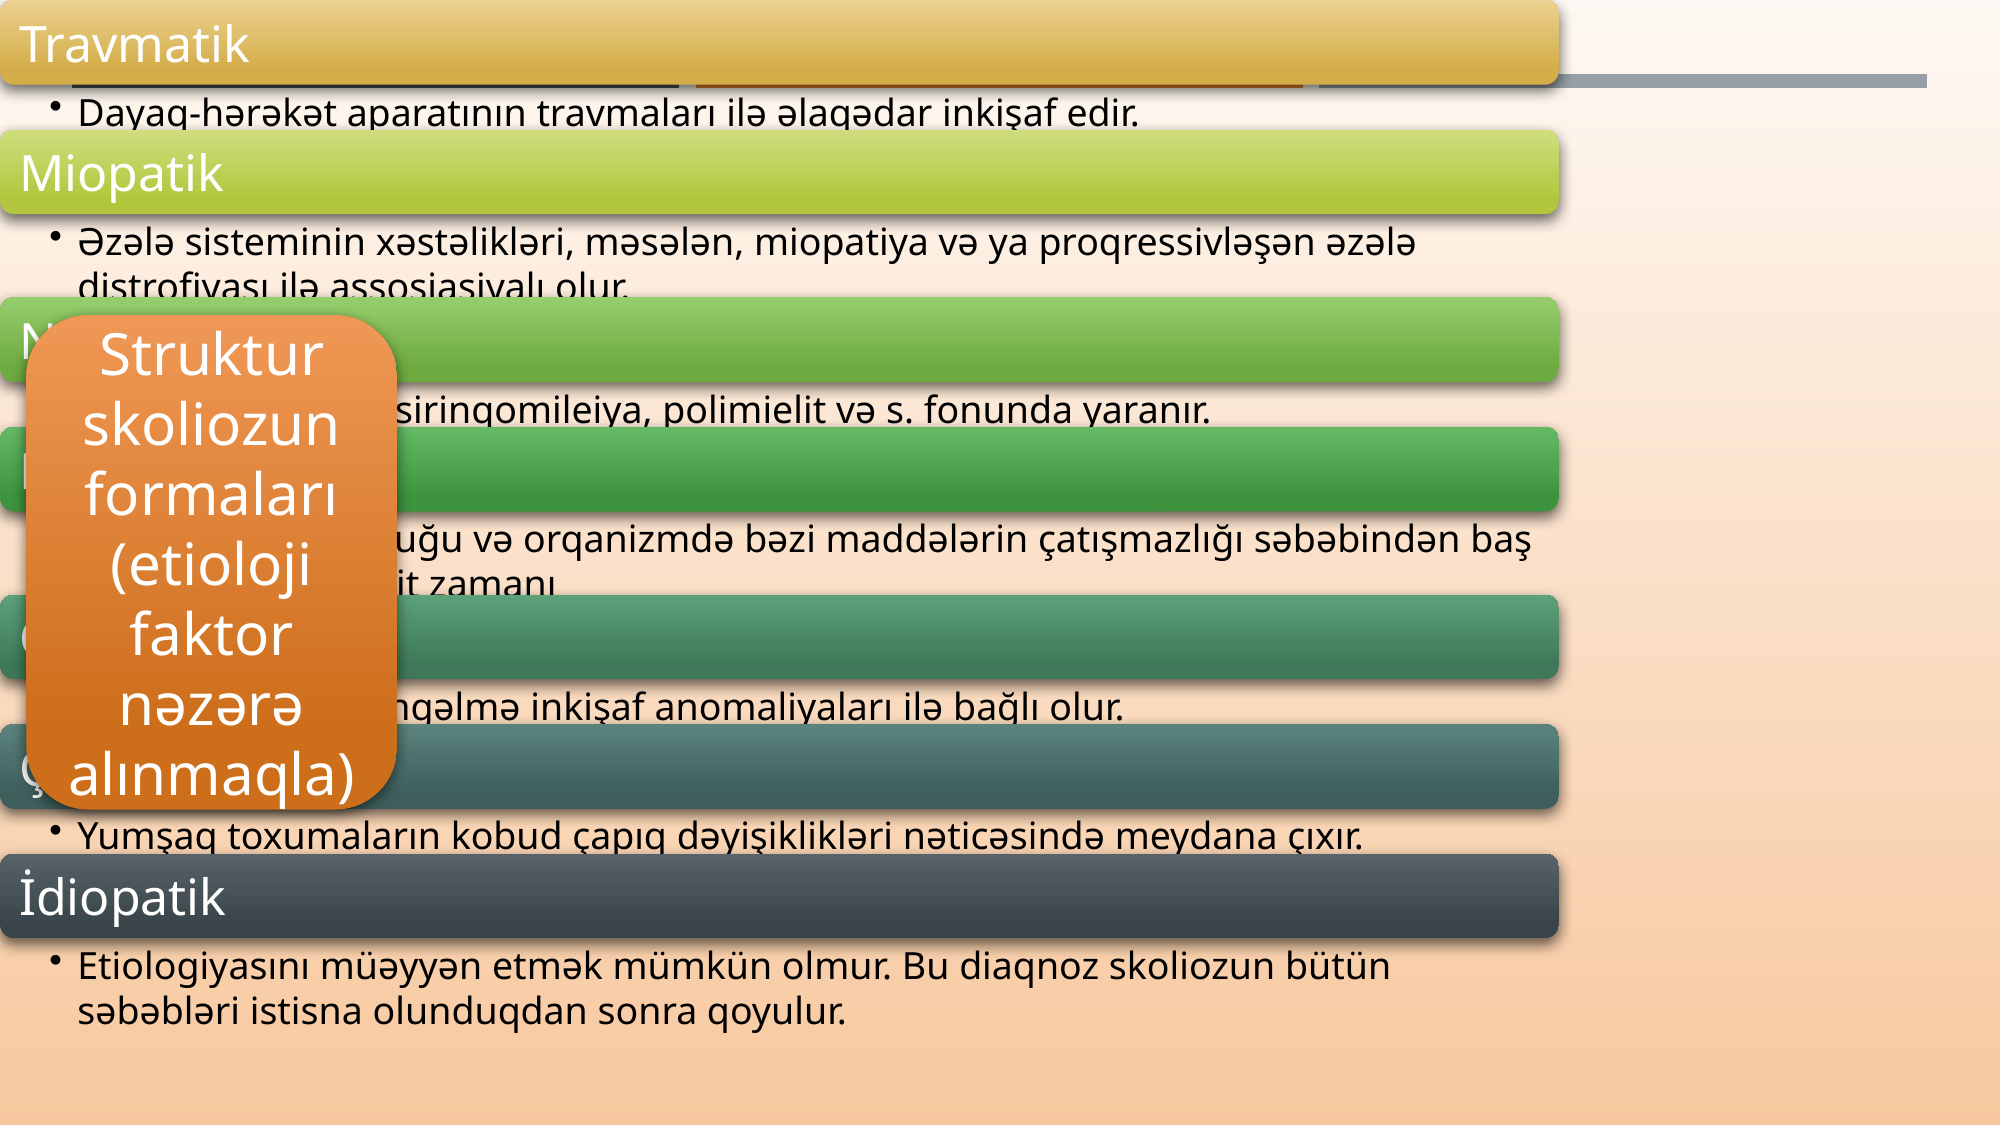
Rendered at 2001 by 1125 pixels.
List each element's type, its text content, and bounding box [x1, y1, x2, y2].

text_box Struktur skoliozun formaları (etioloji faktor nəzərə alınmaqla) [26, 315, 398, 810]
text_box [440, 103, 2000, 1125]
